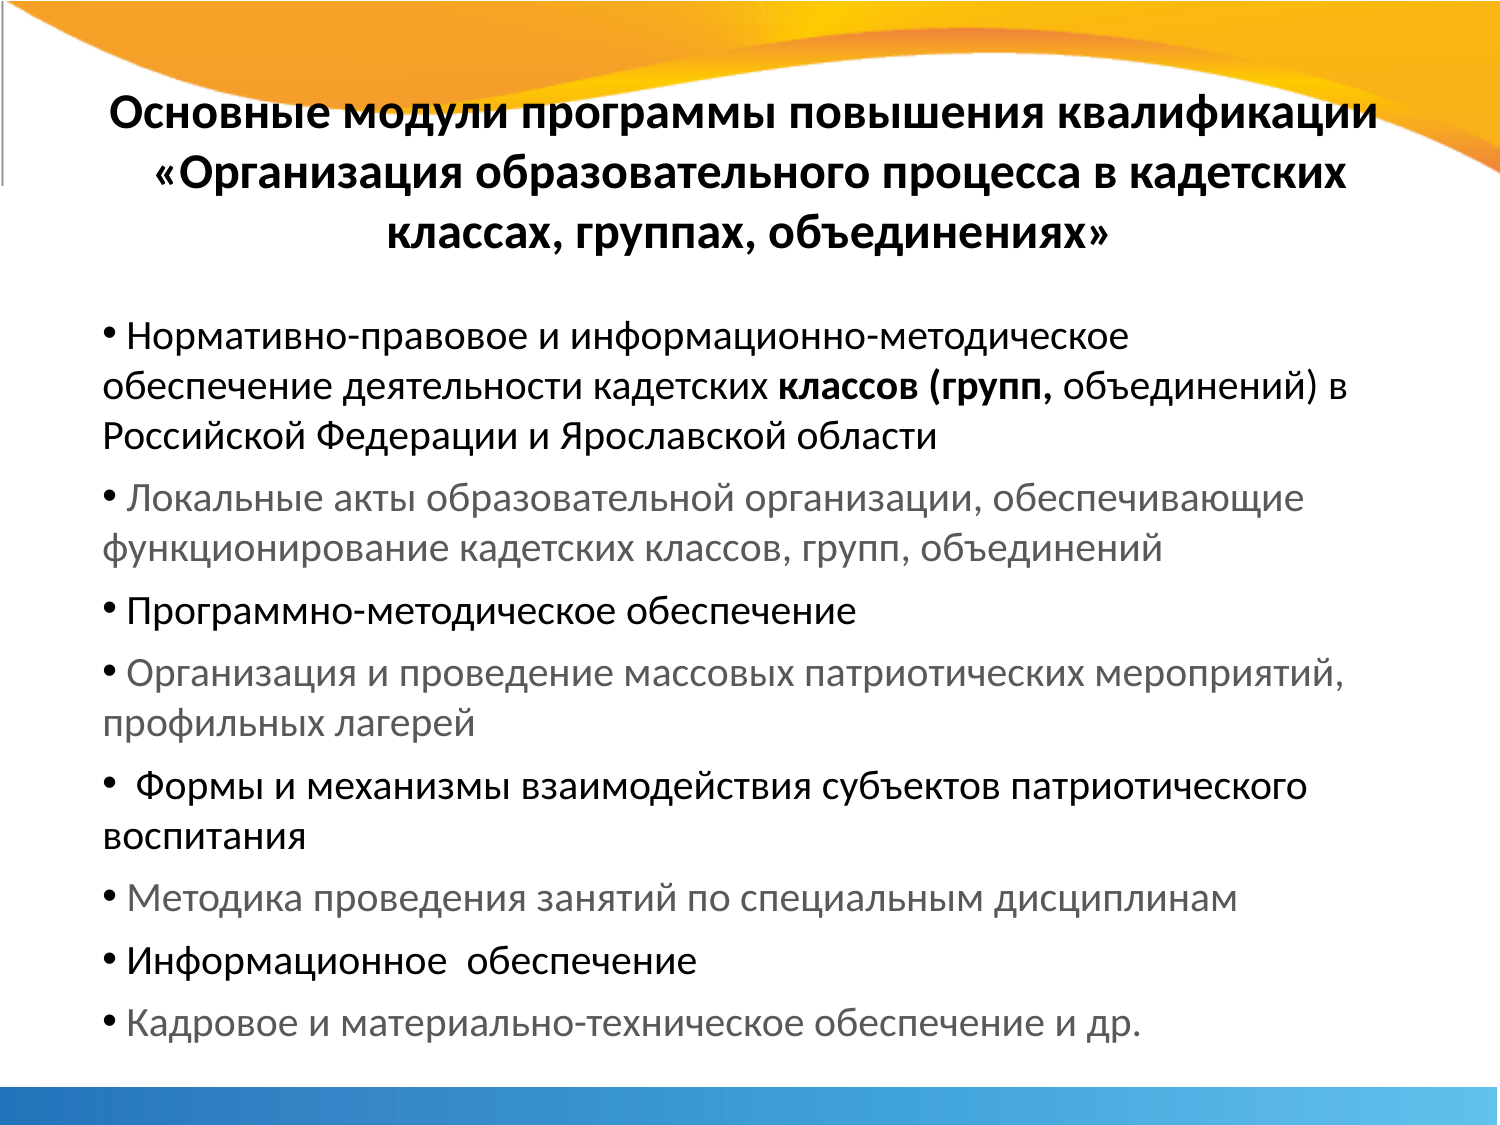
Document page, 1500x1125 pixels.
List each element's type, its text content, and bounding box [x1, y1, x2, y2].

picture [0, 1087, 1500, 1125]
title Основные модули программы повышения квалификации «Организация образовательного процесса в кадетских классах, группах, объединениях» [75, 194, 1425, 250]
picture [0, 1, 1500, 186]
text_box Нормативно-правовое и информационно-методическое обеспечение деятельности кадетских классов (групп, объединений) в Российской Федерации и Ярославской области Локальные акты образовательной организации, обеспечивающие функционирование кадетских классов, групп, объединений Программно-методическое обеспечение Организация и проведение массовых патриотических мероприятий, профильных лагерей Формы и механизмы взаимодействия субъектов патриотического воспитания Методика проведения занятий по специальным дисциплинам Информационное обеспечение Кадровое и материально-техническое обеспечение и др. [87, 299, 1375, 1053]
